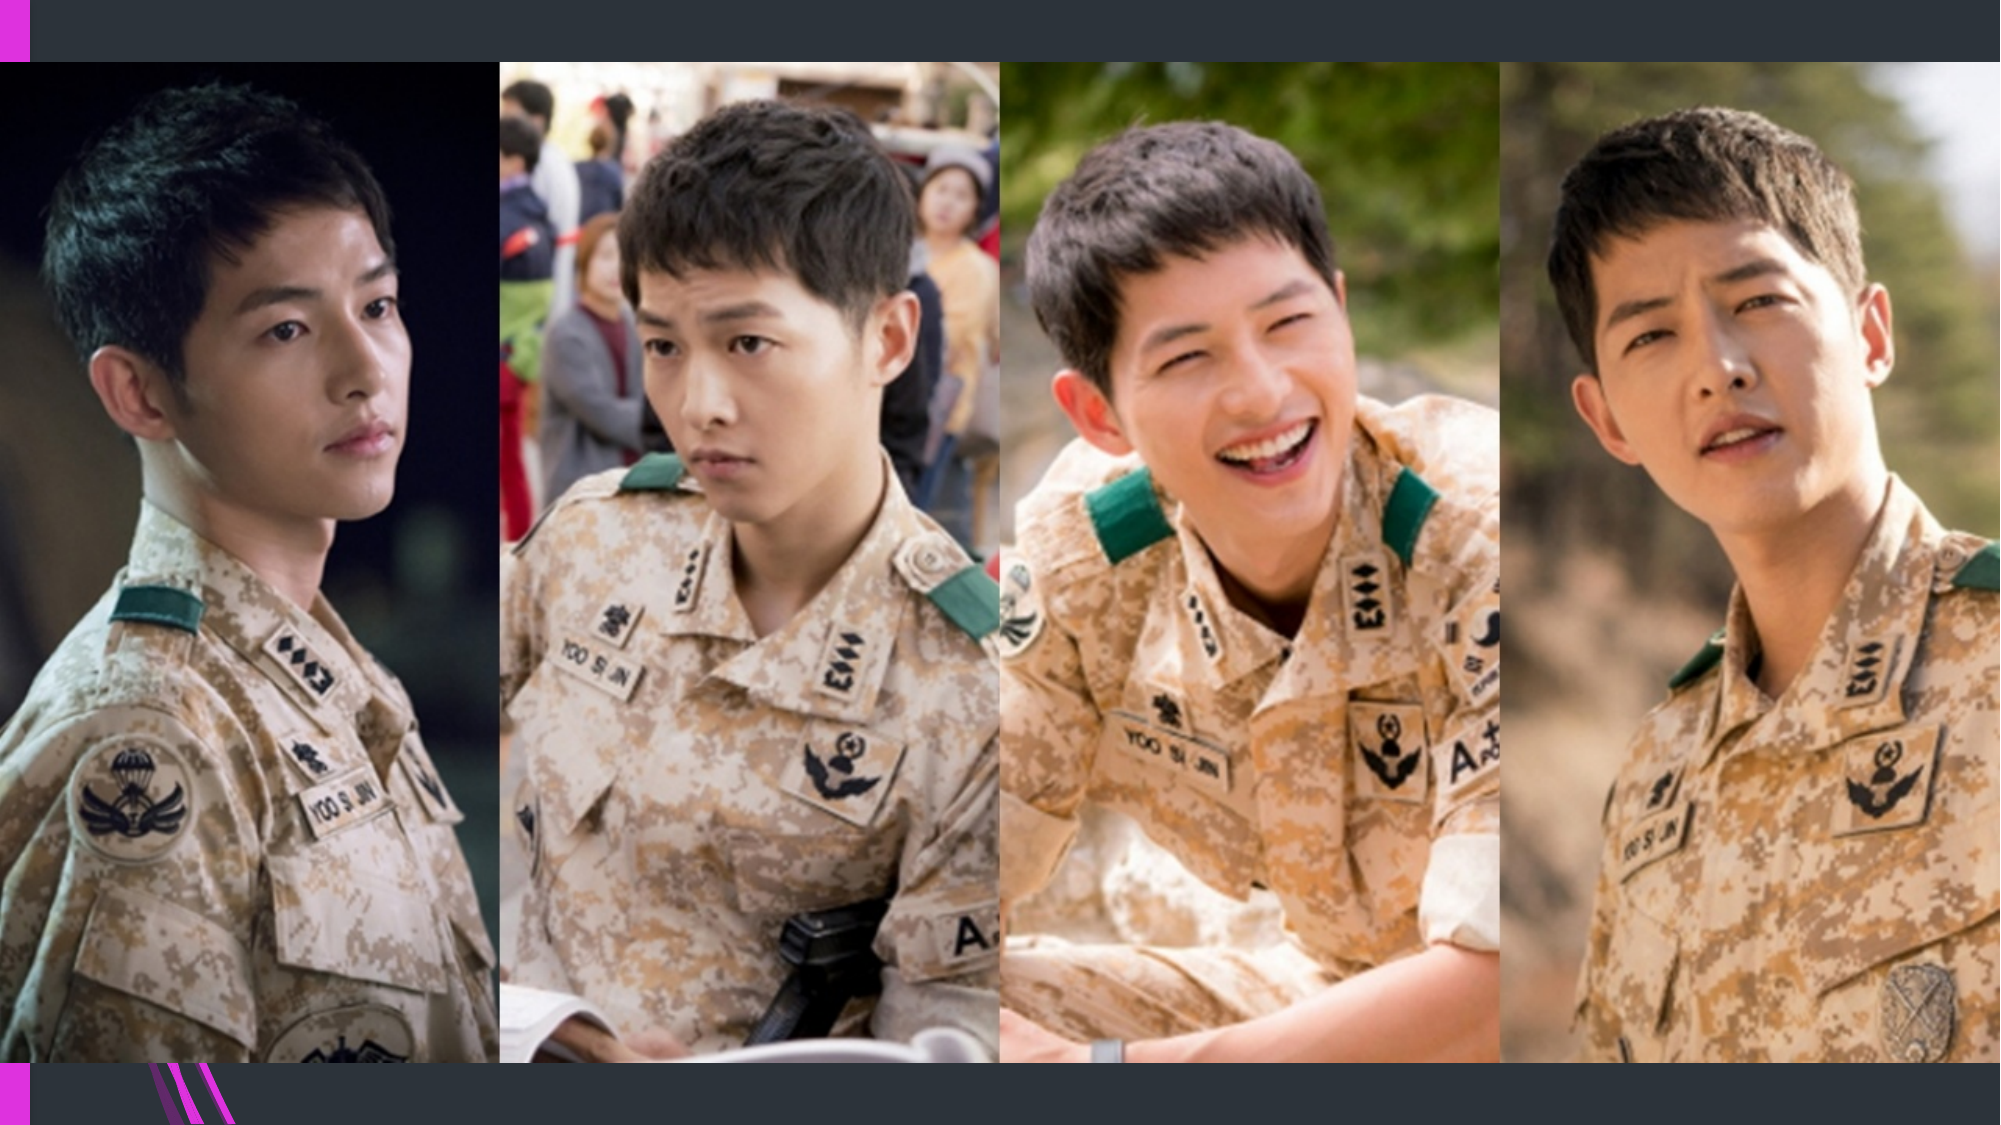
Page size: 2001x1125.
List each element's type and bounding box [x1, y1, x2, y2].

picture [0, 62, 2000, 1063]
